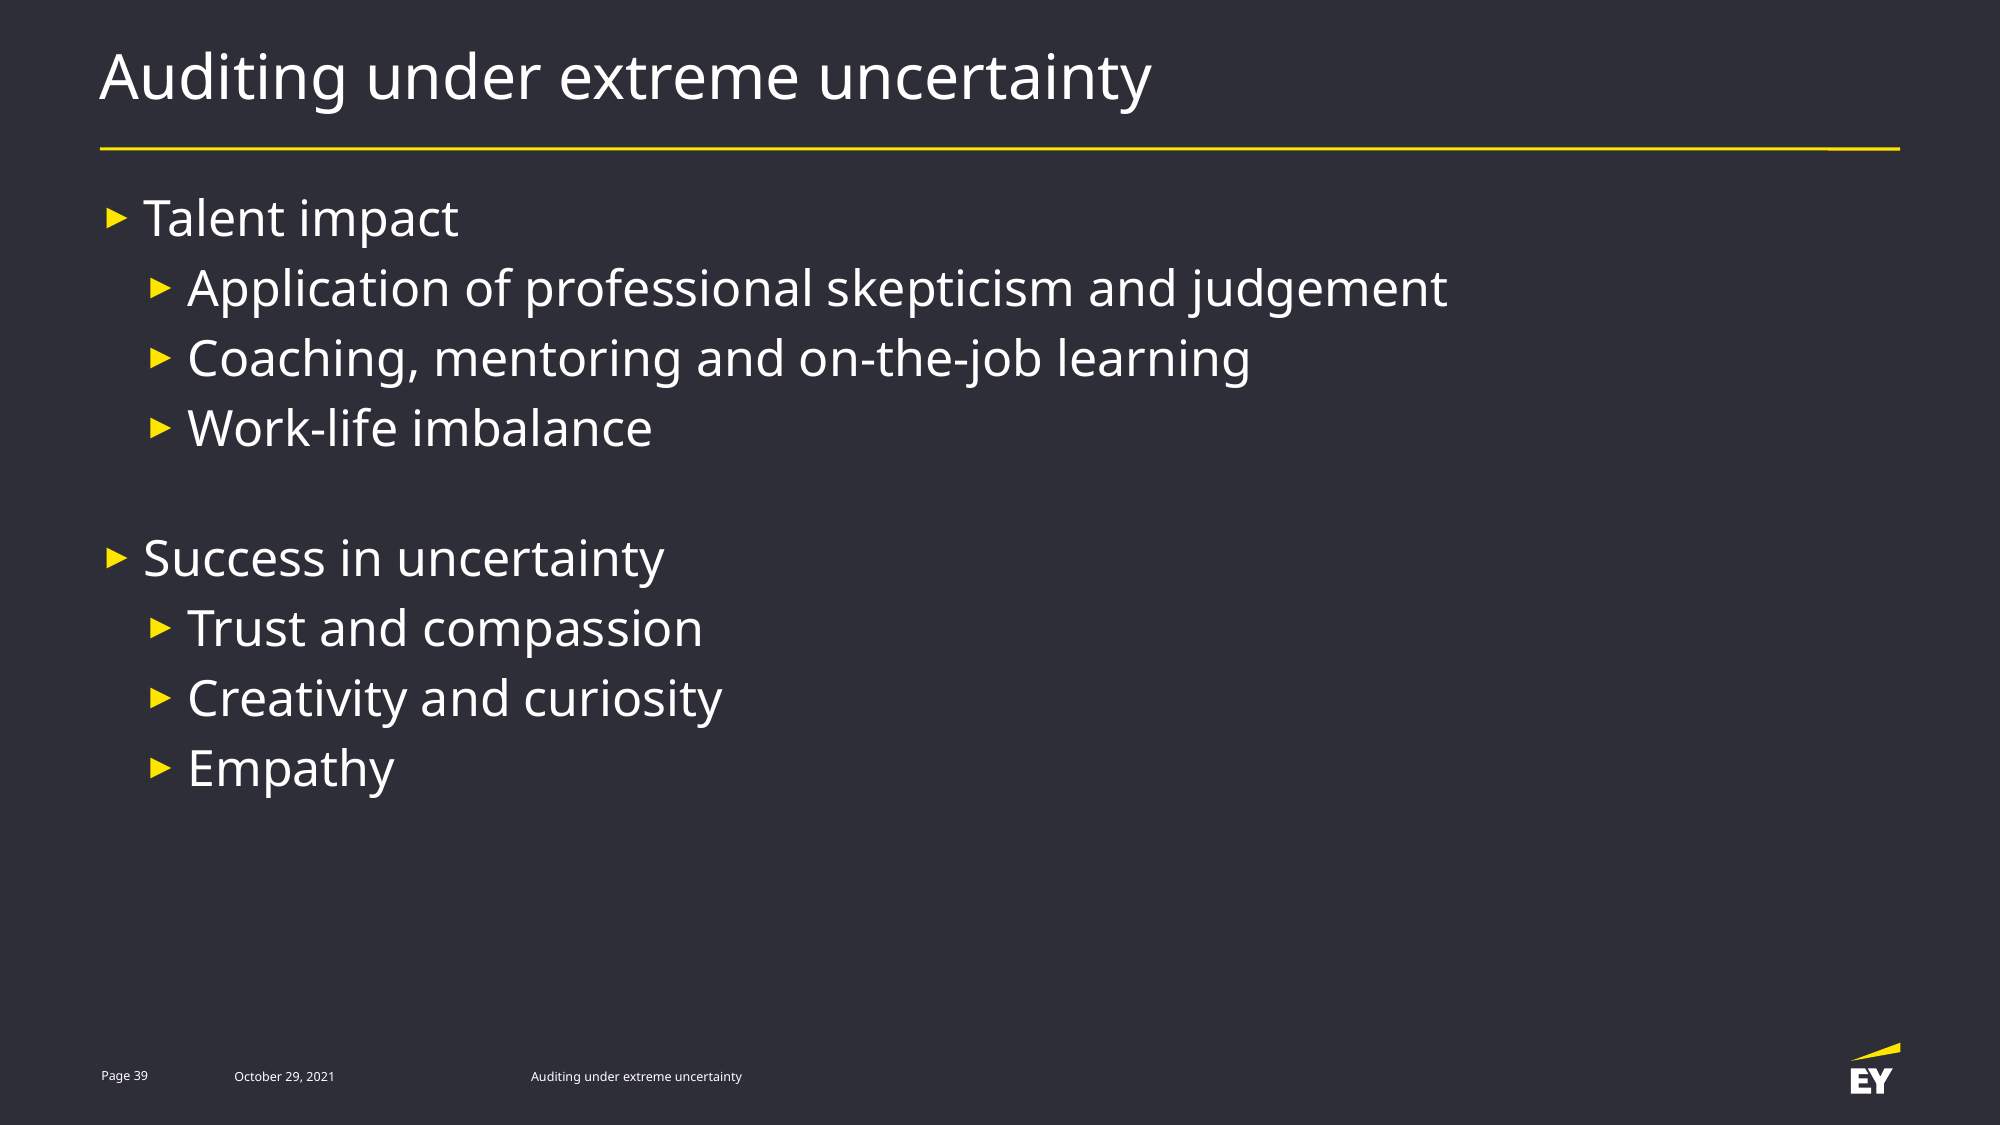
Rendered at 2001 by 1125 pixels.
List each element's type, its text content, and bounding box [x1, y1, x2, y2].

title Auditing under extreme uncertainty [99, 48, 1900, 146]
footer Auditing under extreme uncertainty [531, 1061, 1038, 1092]
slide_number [234, 1061, 430, 1092]
slide_number Page 39 [101, 1061, 210, 1092]
list Talent impact Application of professional skepticism and judgement Coaching, mentoring and on-the-job learning Work-life imbalance Success in uncertainty Trust and compassion Creativity and curiosity Empathy [99, 186, 1900, 980]
